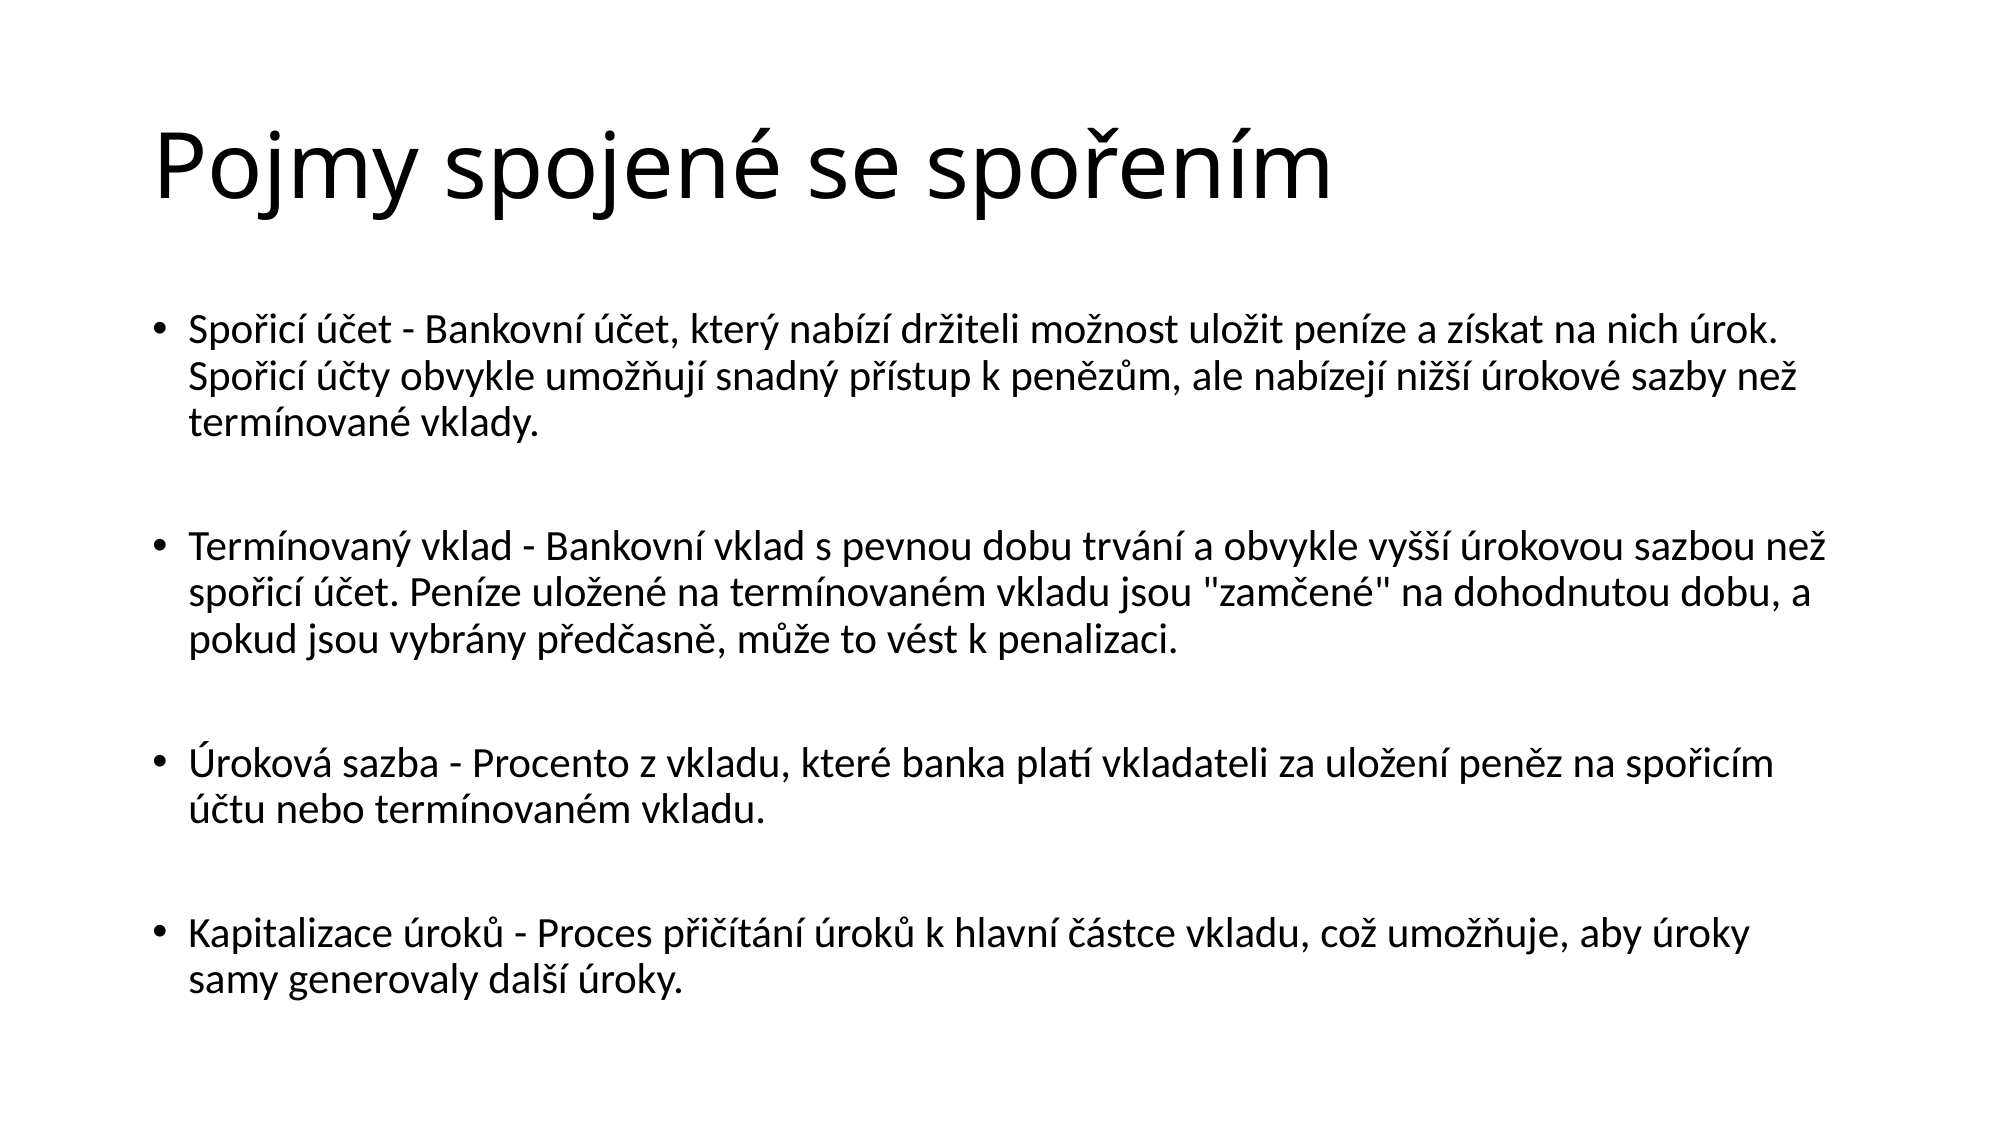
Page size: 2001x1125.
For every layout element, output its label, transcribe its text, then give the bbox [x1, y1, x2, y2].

title Pojmy spojené se spořením [137, 59, 1863, 278]
list Spořicí účet - Bankovní účet, který nabízí držiteli možnost uložit peníze a získat na nich úrok. Spořicí účty obvykle umožňují snadný přístup k penězům, ale nabízejí nižší úrokové sazby než termínované vklady. Termínovaný vklad - Bankovní vklad s pevnou dobu trvání a obvykle vyšší úrokovou sazbou než spořicí účet. Peníze uložené na termínovaném vkladu jsou "zamčené" na dohodnutou dobu, a pokud jsou vybrány předčasně, může to vést k penalizaci. Úroková sazba - Procento z vkladu, které banka platí vkladateli za uložení peněz na spořicím účtu nebo termínovaném vkladu. Kapitalizace úroků - Proces přičítání úroků k hlavní částce vkladu, což umožňuje, aby úroky samy generovaly další úroky. [137, 299, 1863, 1014]
